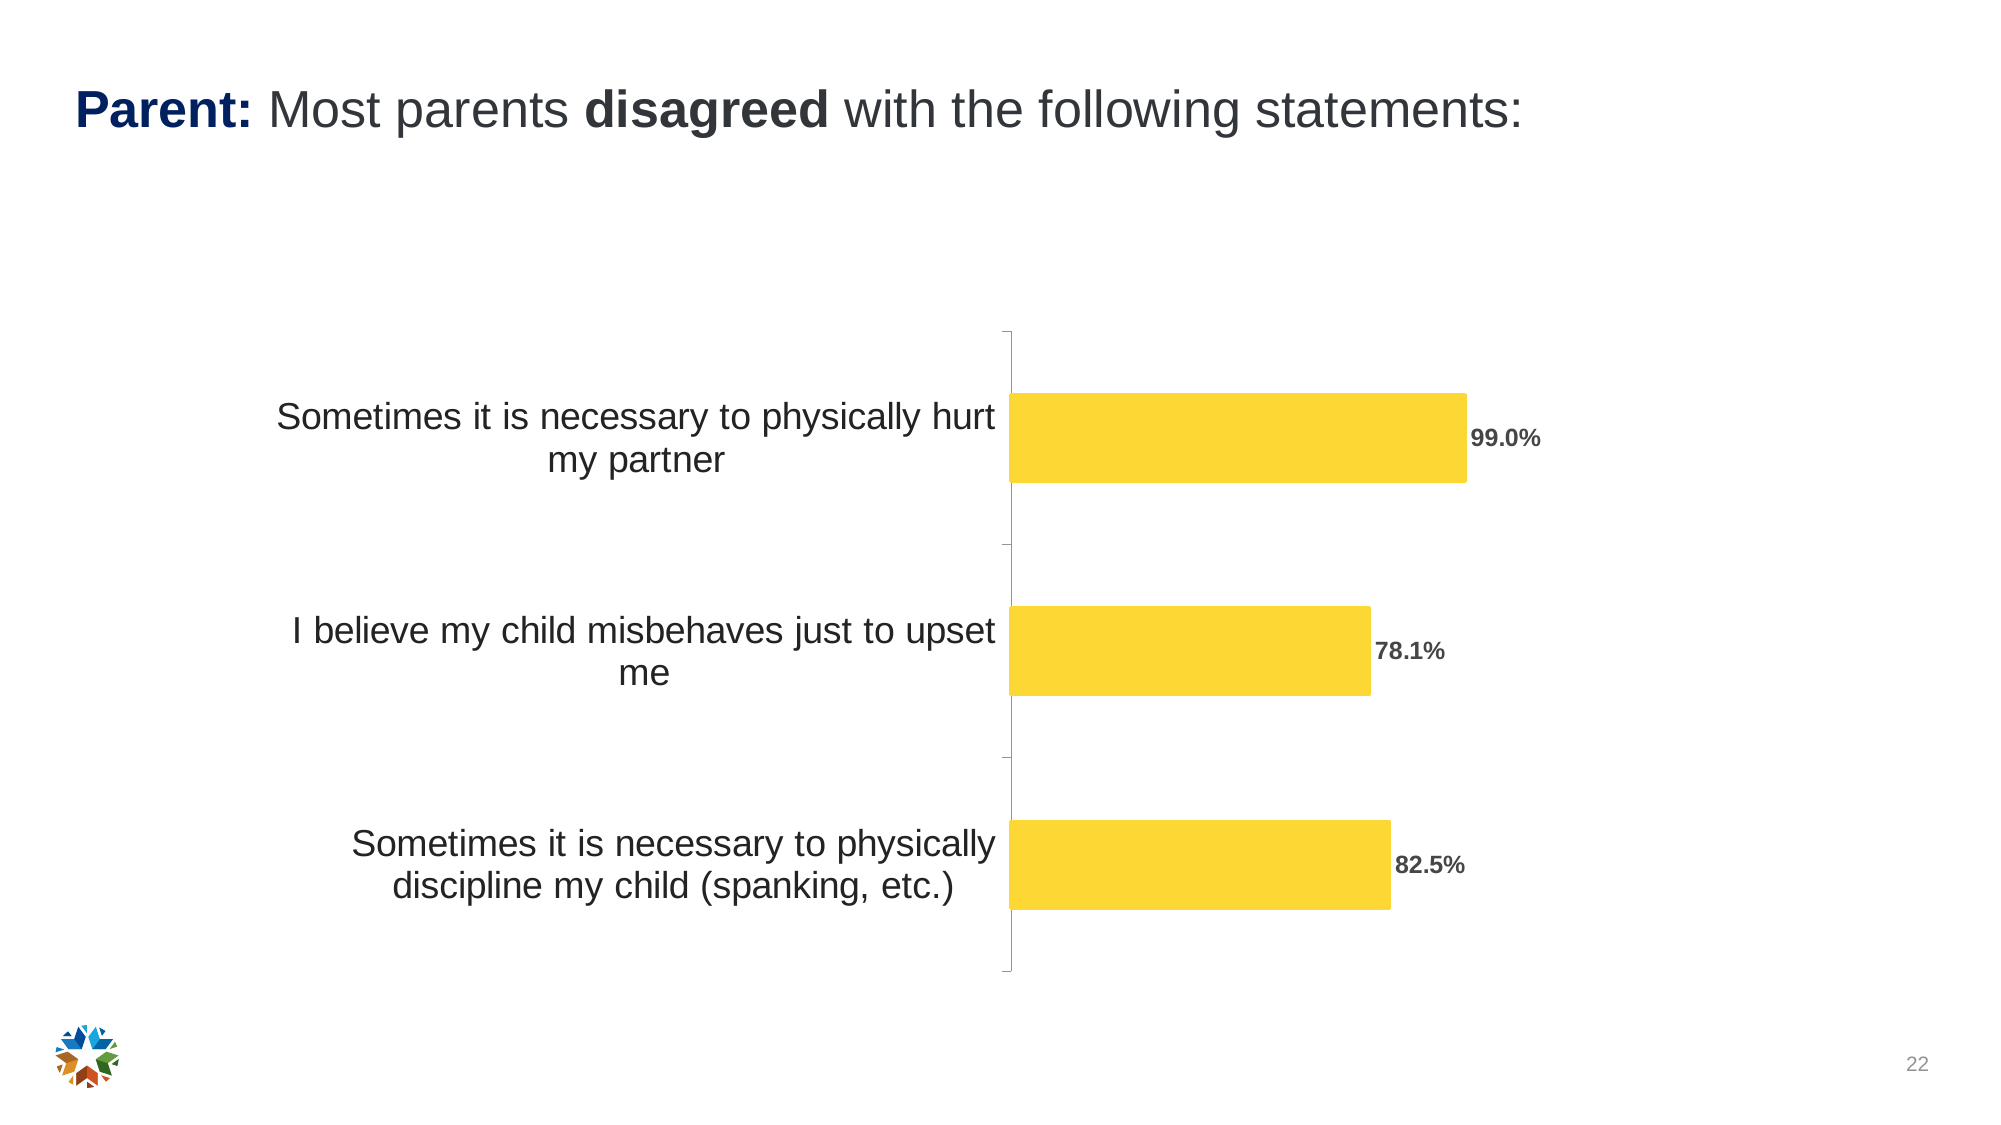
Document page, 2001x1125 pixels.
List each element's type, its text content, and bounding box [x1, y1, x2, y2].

picture [55, 1025, 119, 1088]
slide_number 22 [1494, 1046, 1945, 1079]
title Parent: Most parents disagreed with the following statements: [75, 68, 1945, 206]
chart [249, 317, 1588, 985]
